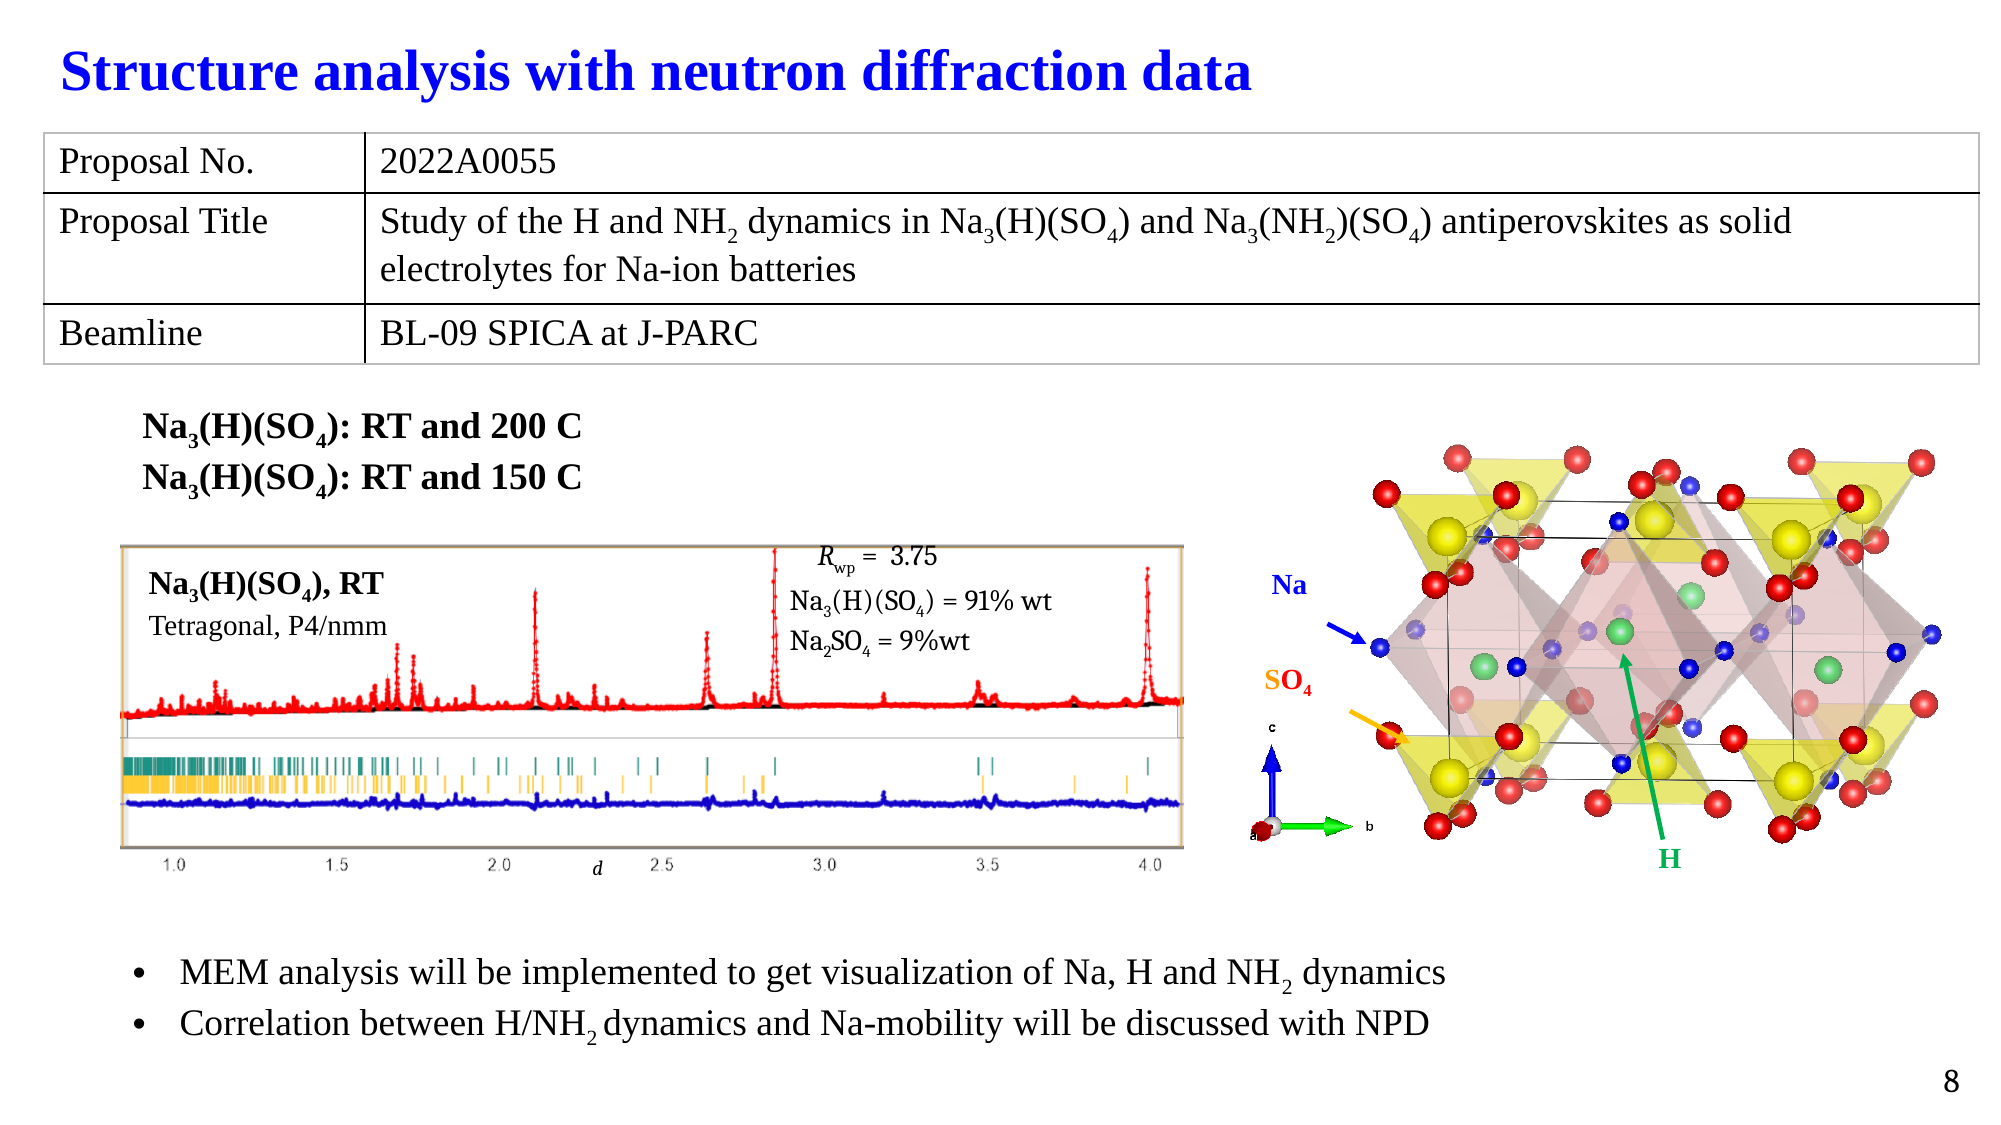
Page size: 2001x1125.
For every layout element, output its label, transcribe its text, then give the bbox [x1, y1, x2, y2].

table_cell Beamline [45, 305, 364, 363]
table_cell Proposal Title [45, 194, 364, 303]
text_box MEM analysis will be implemented to get visualization of Na, H and NH2 dynamics Correlation between H/NH2 dynamics and Na-mobility will be discussed with NPD [117, 939, 1480, 1057]
table_header Proposal No. [45, 134, 364, 192]
table_cell Study of the H and NH2 dynamics in Na3(H)(SO4) and Na3(NH2)(SO4) antiperovskites as solid electrolytes for Na-ion batteries [366, 194, 1978, 303]
text_box Na3(H)(SO4): RT and 200 C Na3(H)(SO4): RT and 150 C [127, 393, 677, 511]
text_box Structure analysis with neutron diffraction data [22, 25, 1292, 109]
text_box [1234, 420, 1955, 883]
table_cell BL-09 SPICA at J-PARC [366, 305, 1978, 363]
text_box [120, 529, 1255, 900]
text_box 8 [1900, 1033, 2000, 1125]
table_header 2022A0055 [366, 134, 1978, 192]
